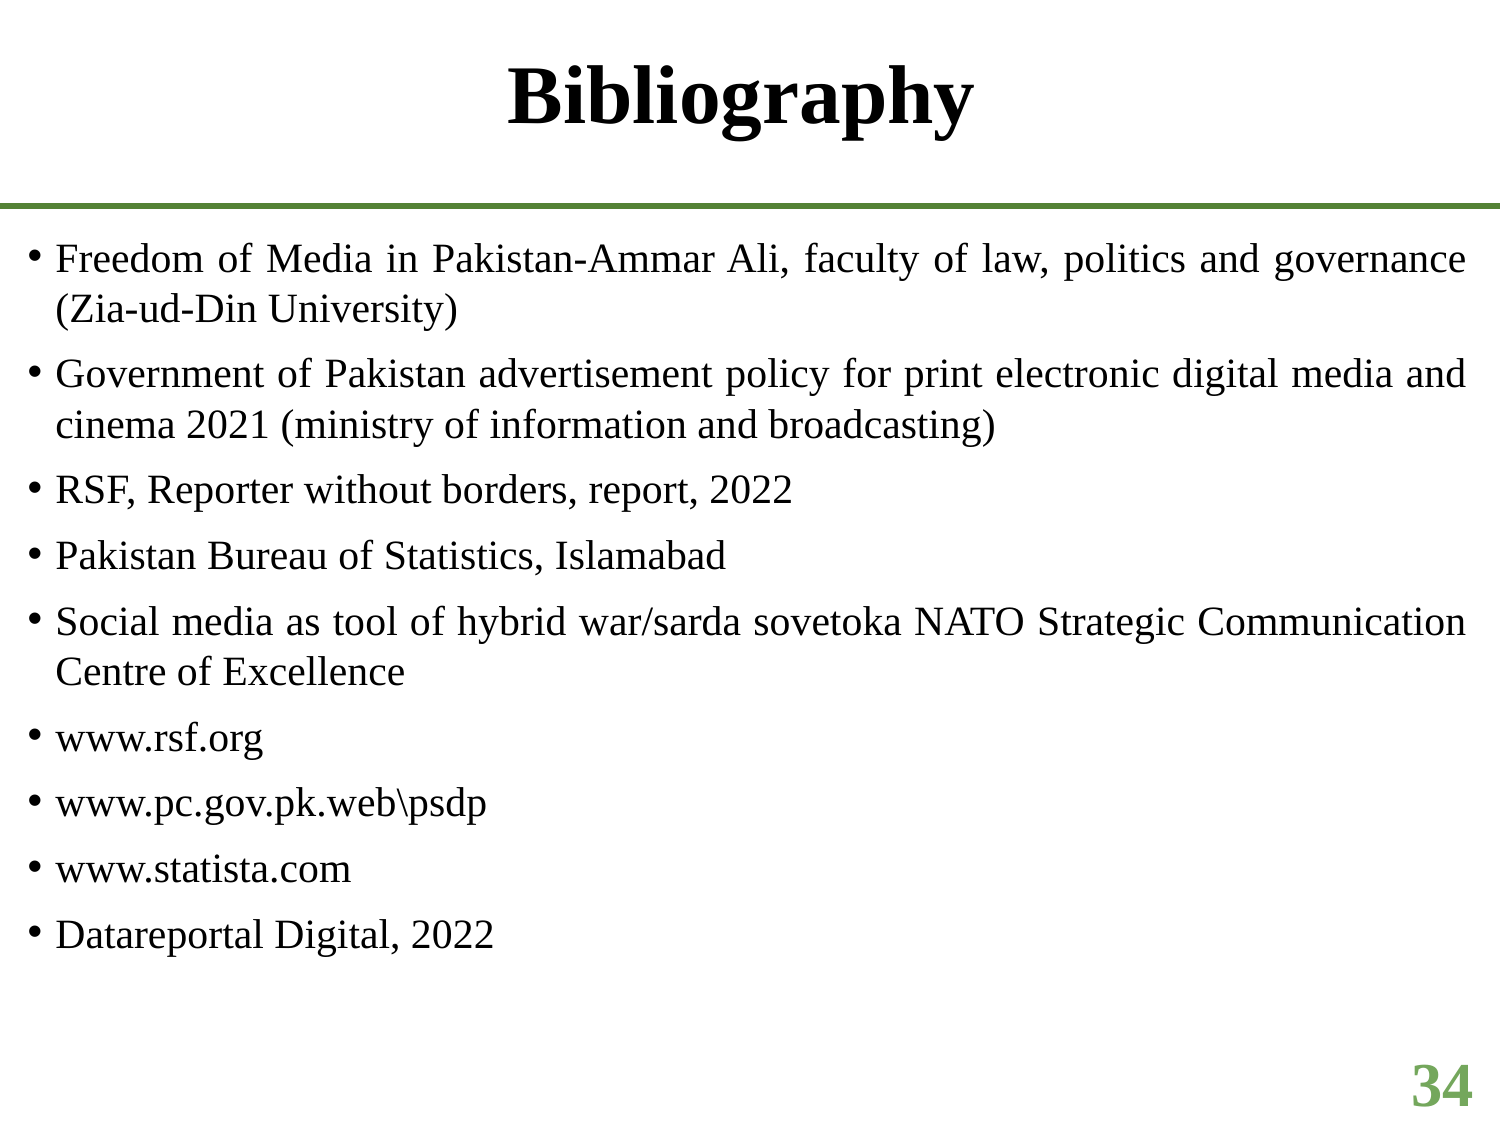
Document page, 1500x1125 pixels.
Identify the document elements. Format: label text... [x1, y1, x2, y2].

list Freedom of Media in Pakistan-Ammar Ali, faculty of law, politics and governance (Zia-ud-Din University) Government of Pakistan advertisement policy for print electronic digital media and cinema 2021 (ministry of information and broadcasting) RSF, Reporter without borders, report, 2022 Pakistan Bureau of Statistics, Islamabad Social media as tool of hybrid war/sarda sovetoka NATO Strategic Communication Centre of Excellence www.rsf.org www.pc.gov.pk.web\psdp www.statista.com Datareportal Digital, 2022 [12, 222, 1483, 1103]
slide_number 34 [1151, 1051, 1490, 1112]
title Bibliography [15, 11, 1490, 183]
